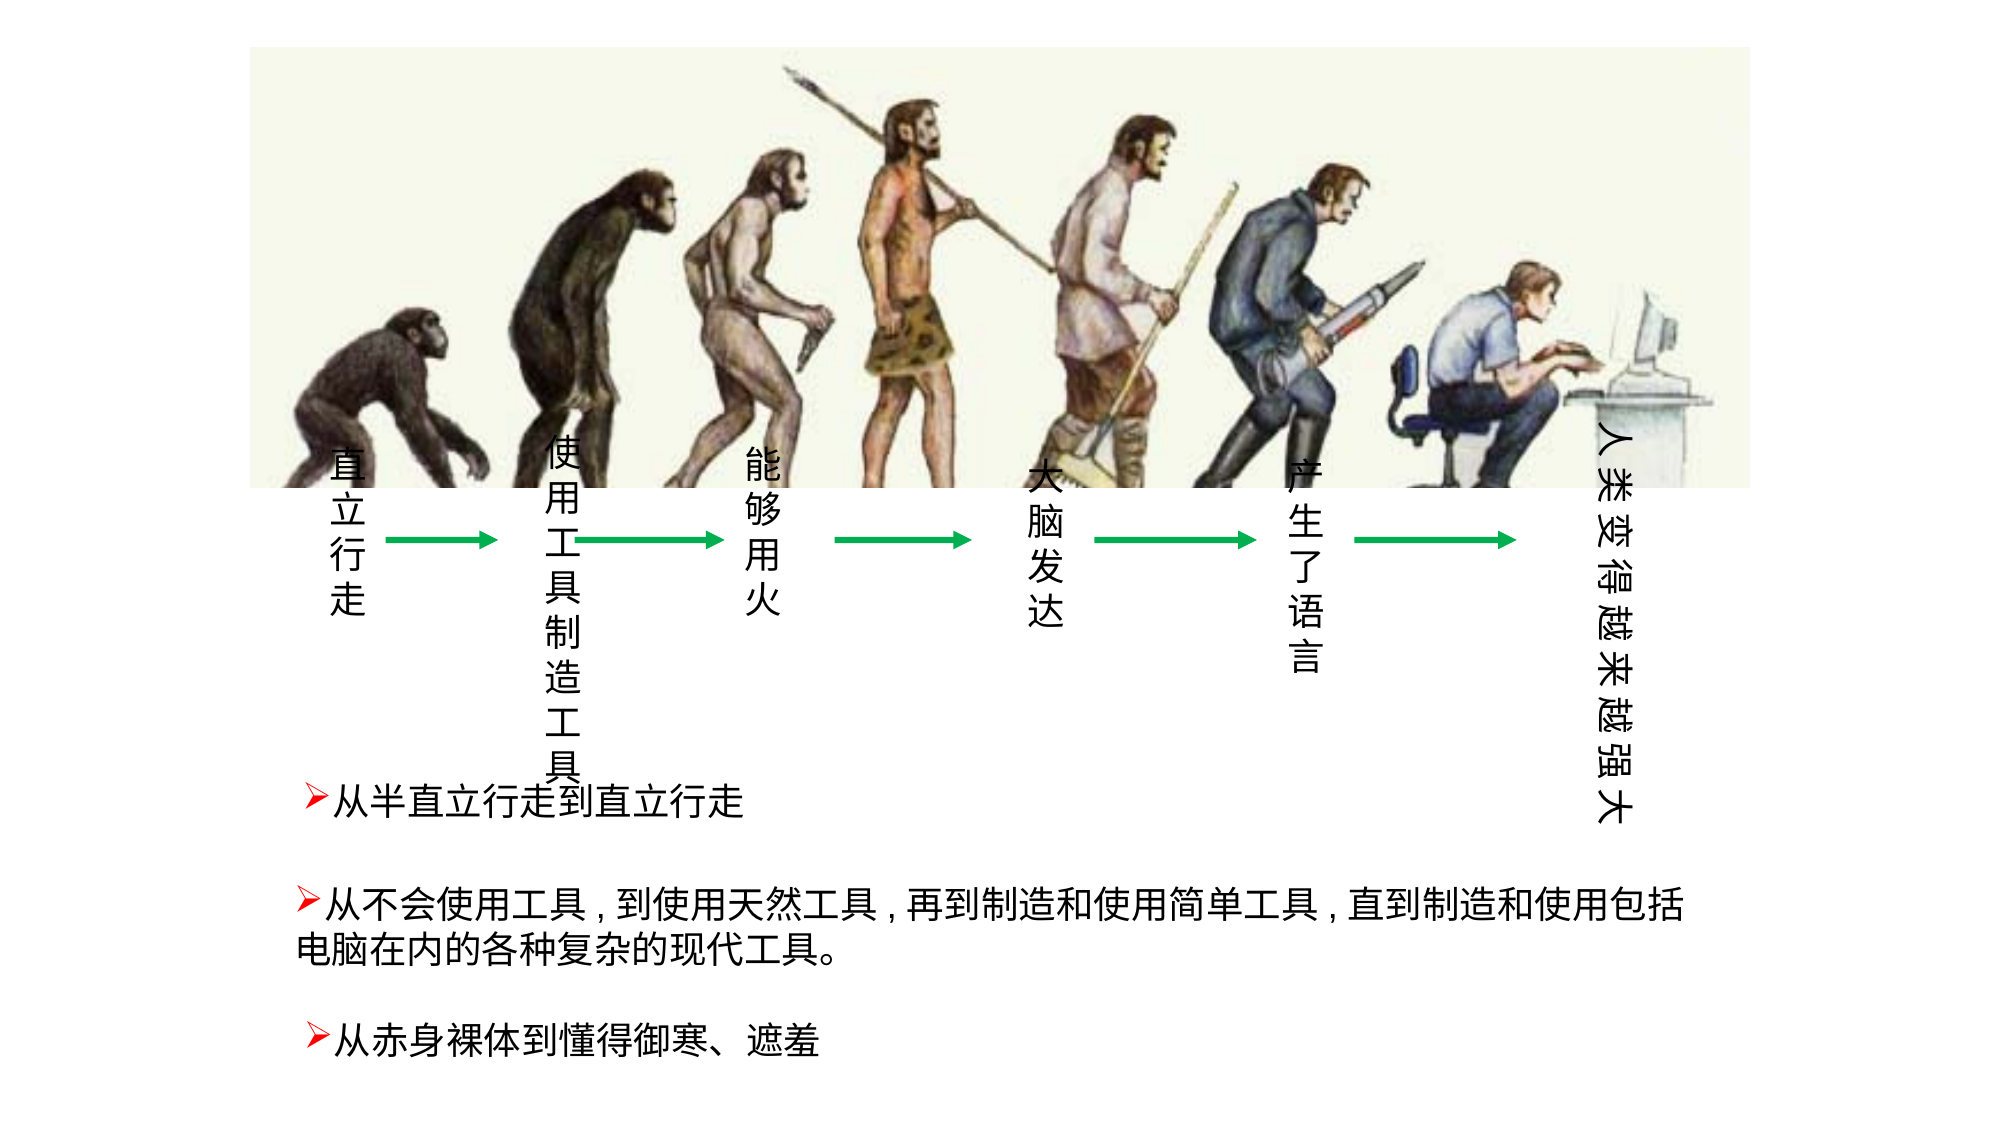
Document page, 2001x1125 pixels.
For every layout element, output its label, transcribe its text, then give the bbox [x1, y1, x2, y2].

picture [249, 47, 1750, 488]
text_box 使 用 工 具 制 造 工 具 [513, 488, 613, 770]
text_box [574, 533, 725, 547]
text_box 从不会使用工具,到使用天然工具,再到制造和使用简单工具,直到制造和使用包括电脑在内的各种复杂的现代工具。 [279, 873, 1718, 979]
text_box [1094, 533, 1257, 547]
text_box [834, 533, 973, 547]
text_box 产 生 了 语 言 [1272, 488, 1340, 686]
text_box 直 立 行 走 [303, 488, 394, 629]
text_box 能 够 用 火 [729, 488, 797, 629]
text_box 从半直立行走到直立行走 [287, 770, 760, 831]
text_box 从赤身裸体到懂得御寒、遮羞 [288, 1009, 837, 1070]
text_box 大 脑 发 达 [1011, 488, 1080, 641]
text_box [385, 533, 499, 547]
text_box [1354, 533, 1517, 547]
text_box 人 类 变 得 越 来 越 强 大 [1570, 488, 1646, 843]
